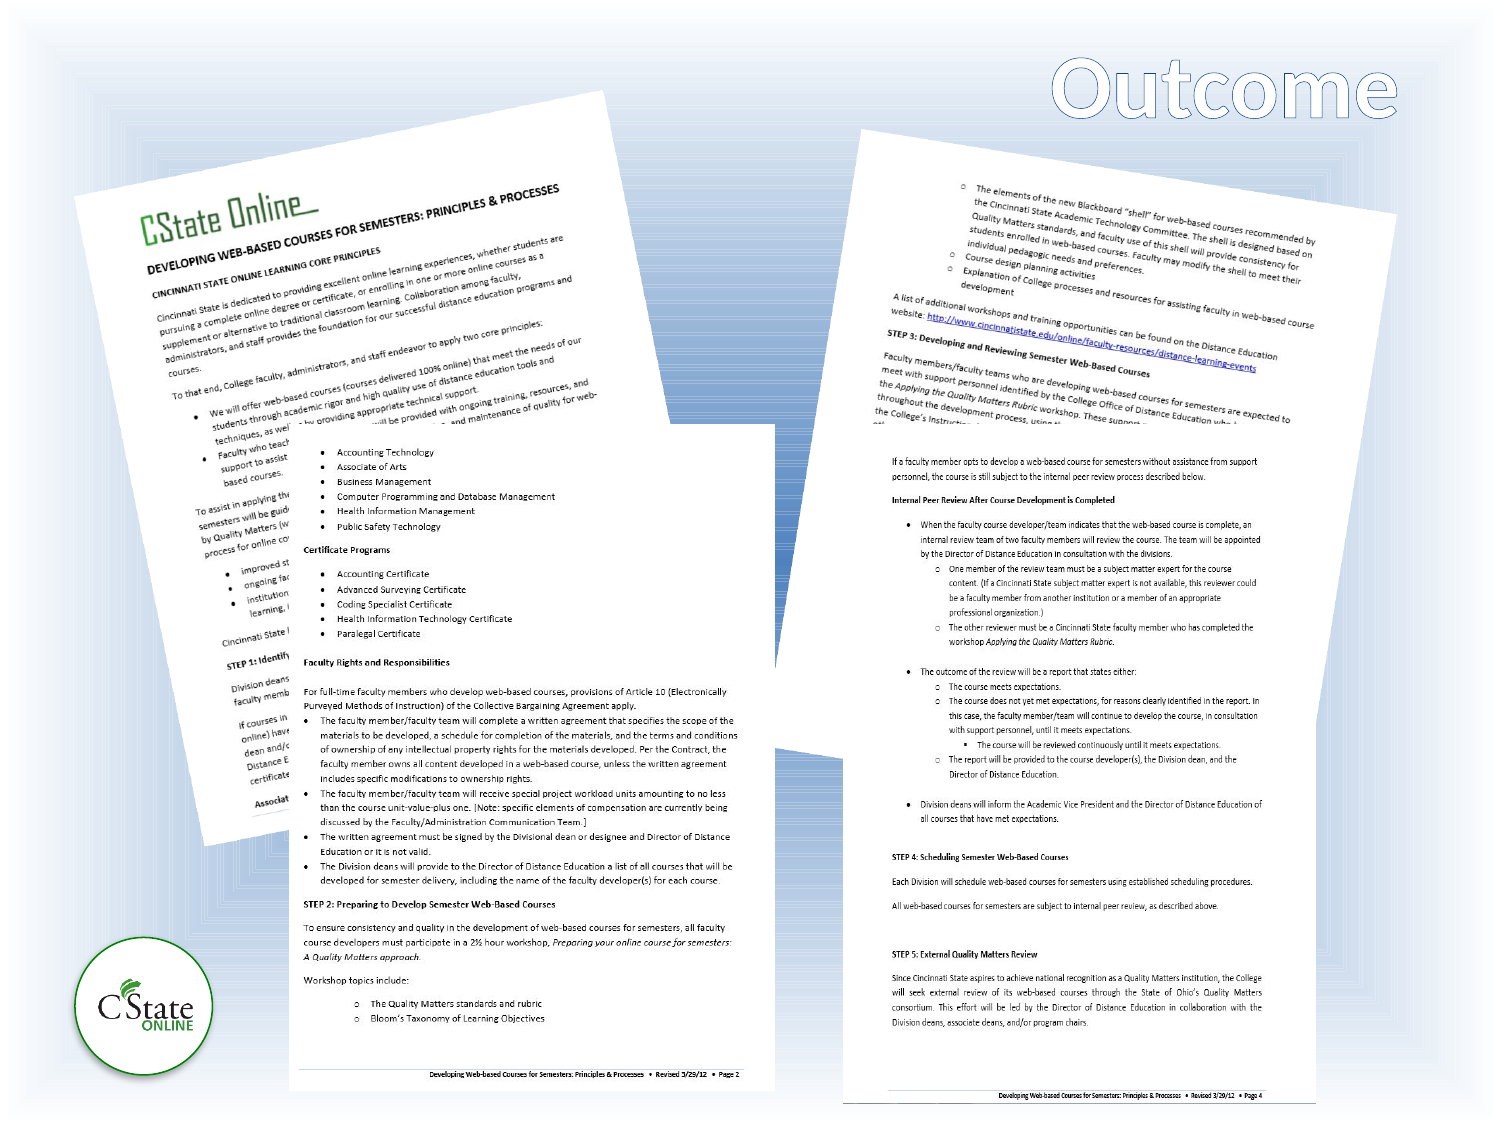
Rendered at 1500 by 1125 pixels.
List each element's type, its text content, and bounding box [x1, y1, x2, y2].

title Outcome [549, 0, 1500, 175]
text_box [74, 937, 213, 1076]
picture [75, 91, 1396, 1104]
